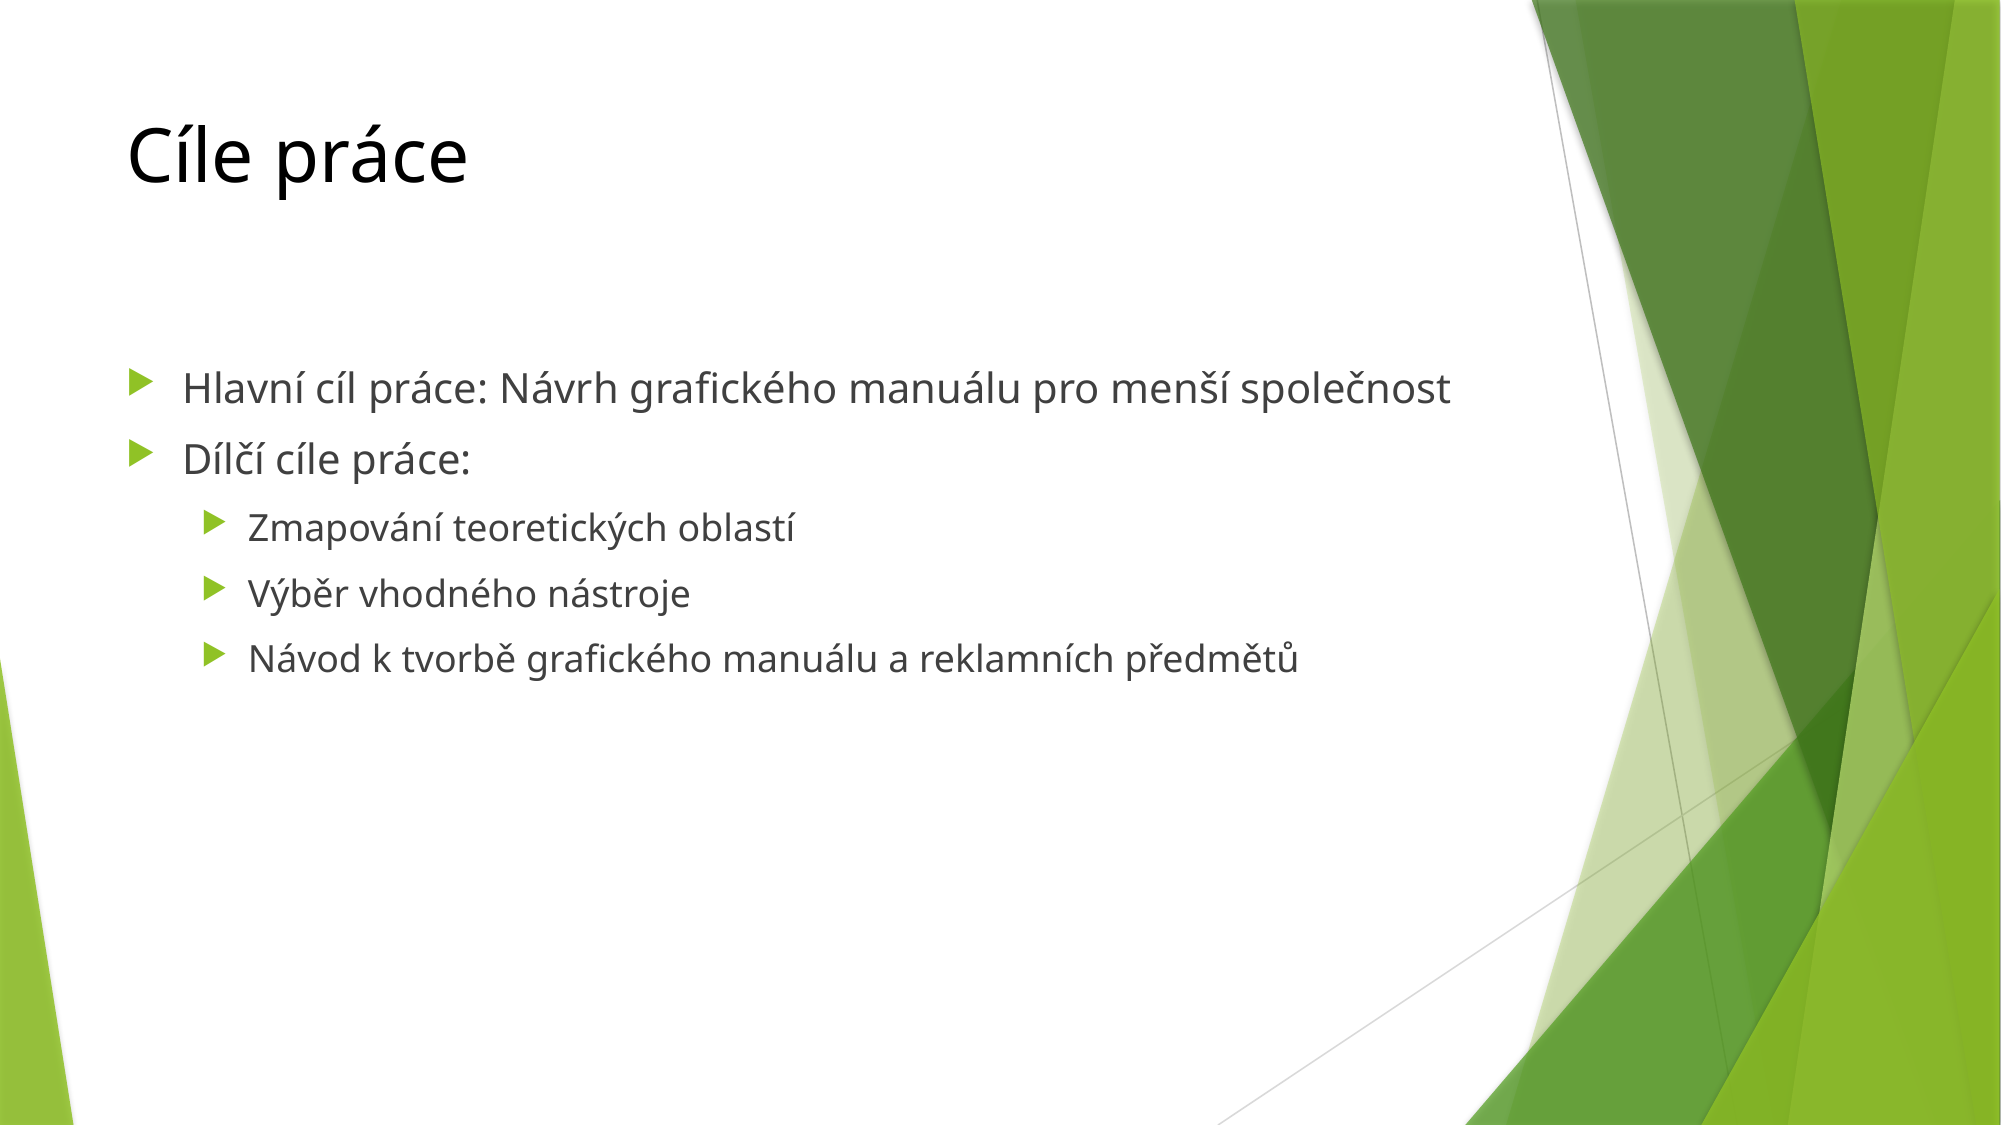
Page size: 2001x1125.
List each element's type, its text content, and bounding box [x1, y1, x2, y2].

list Hlavní cíl práce: Návrh grafického manuálu pro menší společnost Dílčí cíle práce: Zmapování teoretických oblastí Výběr vhodného nástroje Návod k tvorbě grafického manuálu a reklamních předmětů [111, 354, 1522, 992]
title Cíle práce [111, 99, 1522, 317]
